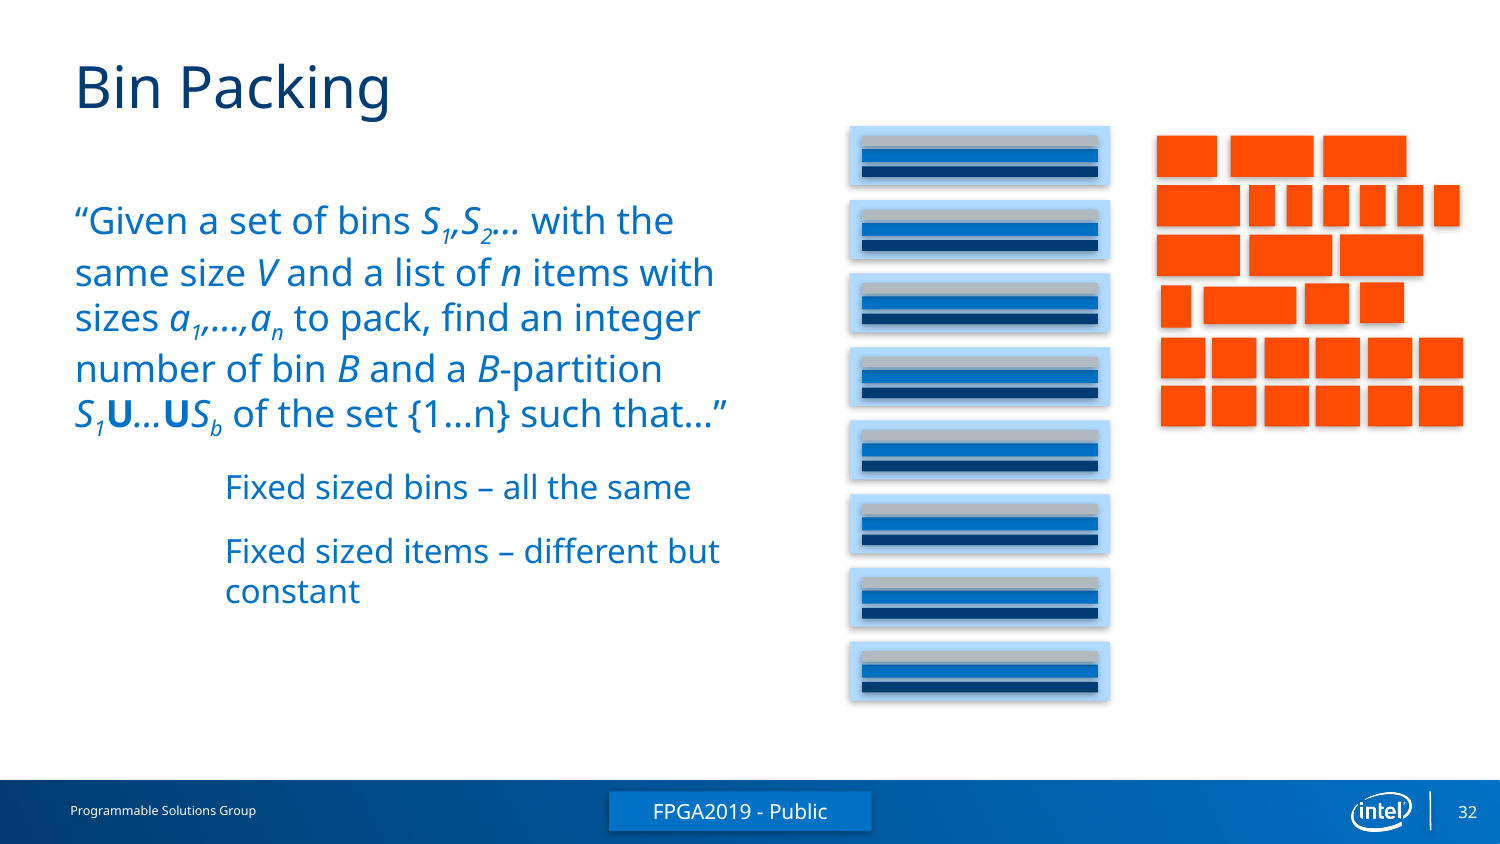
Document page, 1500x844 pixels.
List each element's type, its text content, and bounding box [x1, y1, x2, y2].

text_box [1248, 234, 1333, 277]
text_box [861, 460, 1099, 472]
text_box [1286, 184, 1313, 227]
text_box [1160, 385, 1206, 427]
text_box [1323, 135, 1407, 178]
text_box [861, 154, 1099, 163]
text_box [861, 209, 1099, 221]
text_box [861, 313, 1099, 325]
text_box [849, 494, 1111, 554]
text_box [1418, 337, 1464, 379]
text_box [849, 567, 1111, 627]
text_box [861, 301, 1099, 310]
text_box [861, 356, 1099, 368]
text_box [861, 429, 1099, 441]
text_box [1160, 285, 1192, 328]
text_box [861, 387, 1099, 399]
text_box [1339, 234, 1424, 277]
text_box [861, 595, 1099, 604]
text_box [861, 534, 1099, 546]
text_box [1323, 184, 1350, 227]
text_box [1359, 282, 1405, 324]
text_box [1433, 184, 1460, 227]
text_box [861, 522, 1099, 531]
text_box [861, 576, 1099, 589]
text_box [849, 420, 1111, 480]
text_box [861, 375, 1099, 384]
text_box [849, 125, 1111, 186]
text_box [1230, 135, 1314, 178]
text_box [861, 448, 1099, 457]
text_box [861, 228, 1099, 237]
text_box [1160, 337, 1206, 379]
text_box [1264, 337, 1310, 379]
text_box FPGA2019 - Public [608, 791, 872, 832]
text_box [1367, 385, 1413, 427]
text_box [849, 273, 1111, 333]
text_box [861, 503, 1099, 515]
text_box [1304, 283, 1350, 325]
text_box [1418, 385, 1464, 427]
text_box [1211, 385, 1257, 427]
text_box [1359, 184, 1386, 227]
text_box [1156, 184, 1241, 227]
title Bin Packing [74, 50, 1425, 194]
text_box [1367, 337, 1413, 379]
text_box [1315, 385, 1361, 427]
text_box [849, 199, 1111, 260]
text_box [849, 641, 1111, 701]
text_box [1248, 184, 1276, 227]
slide_number 32 [1127, 791, 1478, 837]
text_box [1156, 234, 1241, 277]
text_box [1156, 135, 1218, 178]
text_box [1203, 286, 1297, 325]
text_box [861, 650, 1099, 662]
text_box [861, 135, 1099, 147]
text_box [861, 607, 1099, 619]
text_box [861, 681, 1099, 693]
text_box [1264, 385, 1310, 427]
list “Given a set of bins S1,S2… with the same size V and a list of n items with sizes a1,…,an to pack, find an integer number of bin B and a B-partition S1U…USb of the set {1…n} such that…” Fixed sized bins – all the same Fixed sized items – different but constant [74, 197, 732, 760]
text_box [1315, 337, 1361, 379]
text_box [861, 282, 1099, 294]
text_box [861, 239, 1099, 252]
text_box [861, 668, 1099, 678]
text_box [1397, 184, 1424, 227]
text_box [861, 166, 1099, 178]
text_box [849, 347, 1111, 407]
text_box [1211, 337, 1257, 379]
